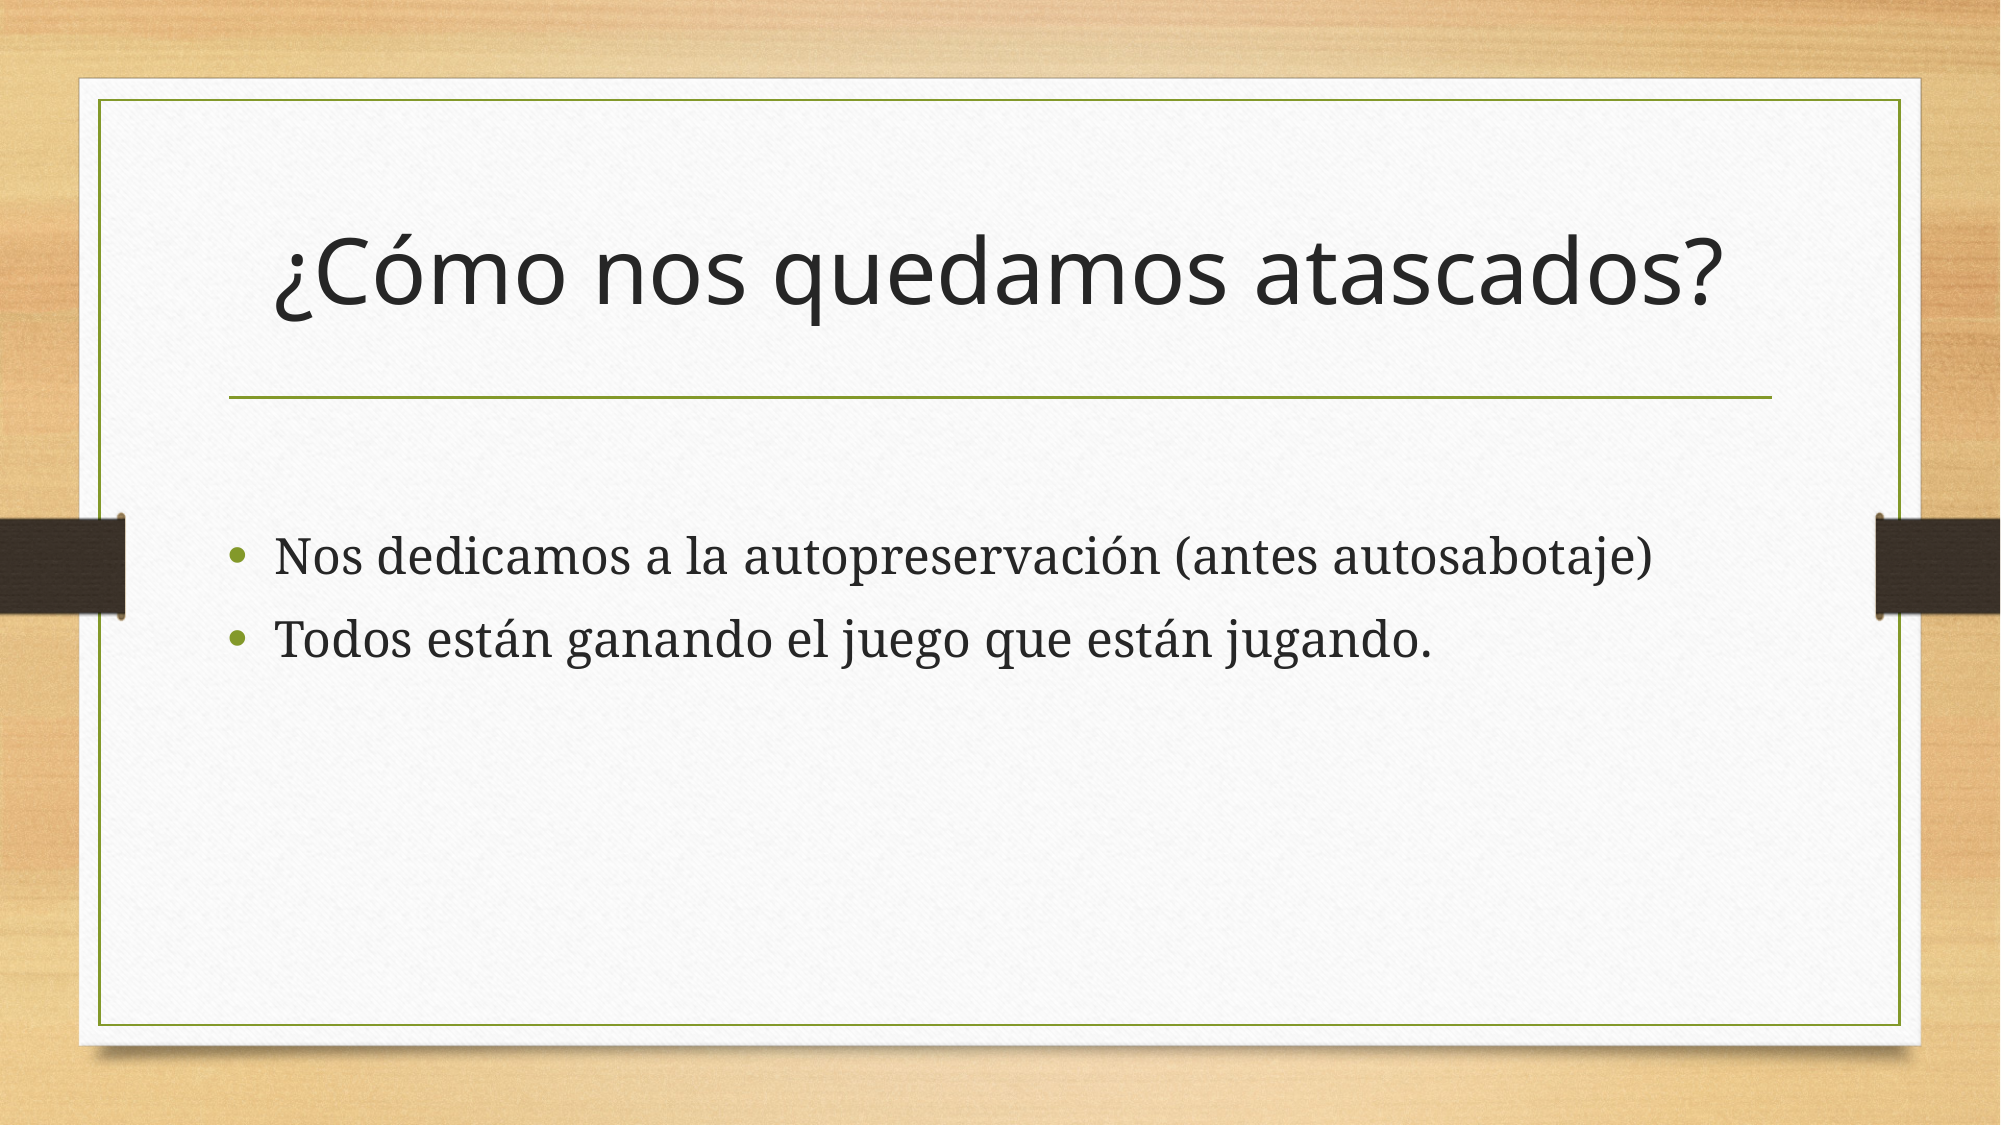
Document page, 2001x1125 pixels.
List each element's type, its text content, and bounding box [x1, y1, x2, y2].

title ¿Cómo nos quedamos atascados? [212, 161, 1788, 375]
list Nos dedicamos a la autopreservación (antes autosabotaje) Todos están ganando el juego que están jugando. [212, 517, 1788, 964]
picture [0, 0, 2001, 1125]
